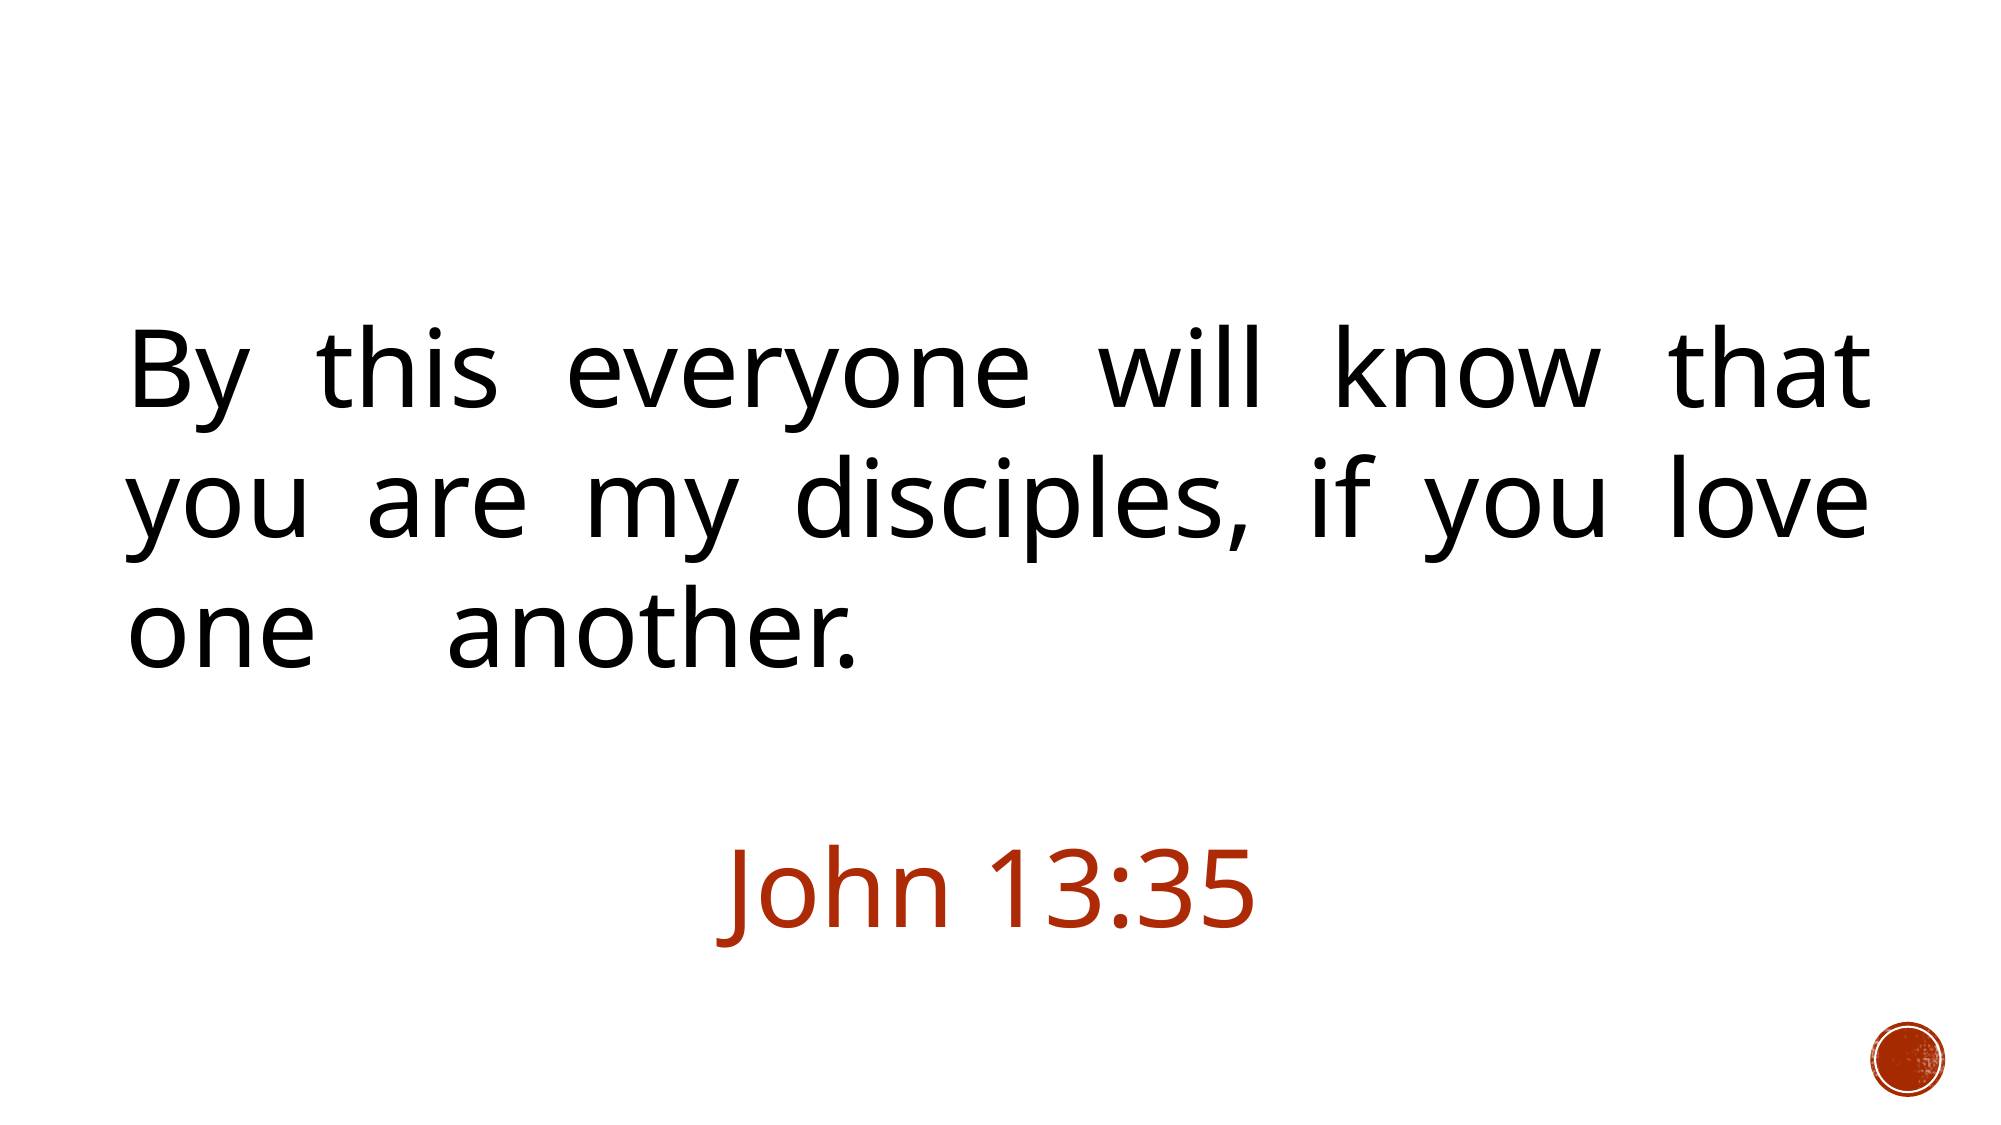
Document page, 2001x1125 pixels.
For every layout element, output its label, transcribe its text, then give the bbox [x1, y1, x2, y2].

text_box By this everyone will know that you are my disciples, if you love one another. John 13:35 [110, 292, 1889, 957]
